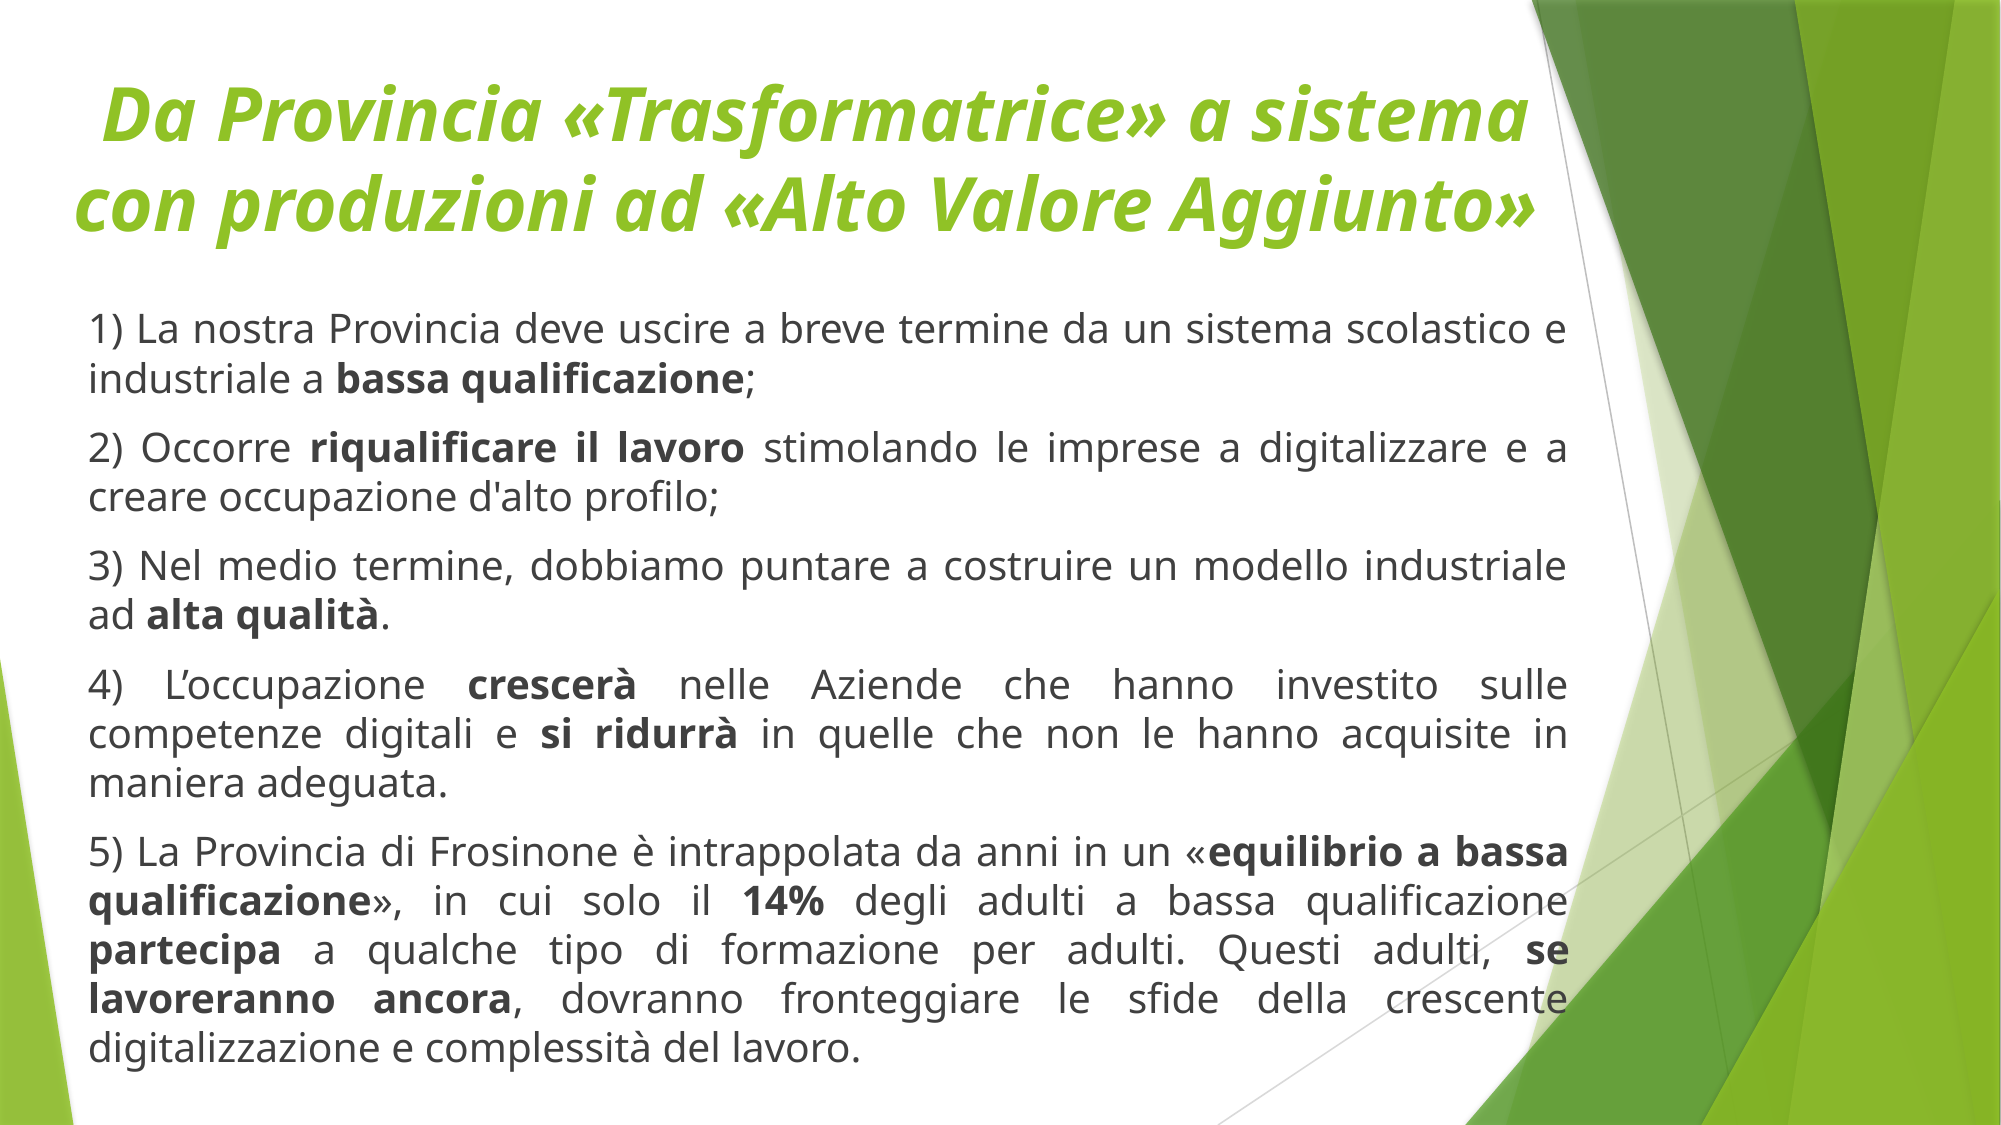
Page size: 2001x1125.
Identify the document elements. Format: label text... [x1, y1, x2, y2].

title Da Provincia «Trasformatrice» a sistema con produzioni ad «Alto Valore Aggiunto» [47, 58, 1585, 296]
list 1) La nostra Provincia deve uscire a breve termine da un sistema scolastico e industriale a bassa qualificazione; 2) Occorre riqualificare il lavoro stimolando le imprese a digitalizzare e a creare occupazione d'alto profilo; 3) Nel medio termine, dobbiamo puntare a costruire un modello industriale ad alta qualità. 4) L’occupazione crescerà nelle Aziende che hanno investito sulle competenze digitali e si ridurrà in quelle che non le hanno acquisite in maniera adeguata. 5) La Provincia di Frosinone è intrappolata da anni in un «equilibrio a bassa qualificazione», in cui solo il 14% degli adulti a bassa qualificazione partecipa a qualche tipo di formazione per adulti. Questi adulti, se lavoreranno ancora, dovranno fronteggiare le sfide della crescente digitalizzazione e complessità del lavoro. [72, 295, 1585, 1083]
